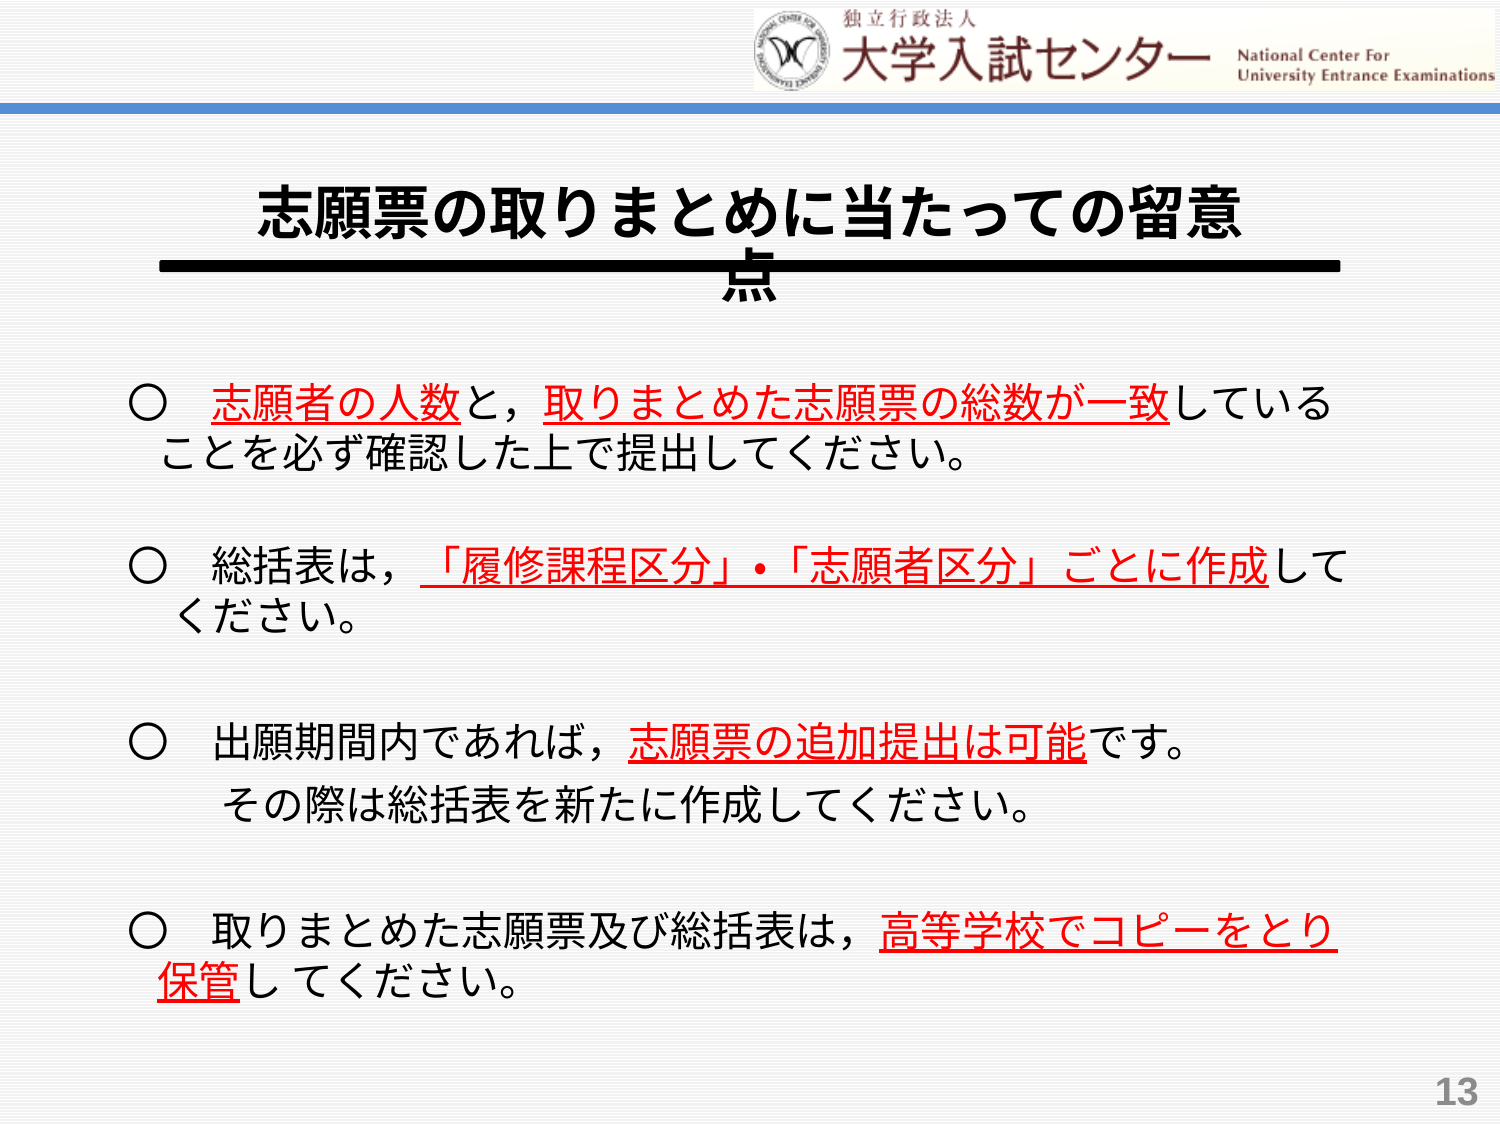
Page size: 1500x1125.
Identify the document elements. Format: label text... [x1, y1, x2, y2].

text_box 〇 志願者の人数と，取りまとめた志願票の総数が一致していることを必ず確認した上で提出してください。 〇 総括表は，「履修課程区分」・「志願者区分」ごとに作成してください。 〇 出願期間内であれば，志願票の追加提出は可能です。 その際は総括表を新たに作成してください。 〇 取りまとめた志願票及び総括表は，高等学校でコピーをとり保管し てください。 [112, 368, 1388, 963]
text_box [159, 260, 233, 273]
text_box 13 [1144, 1059, 1495, 1120]
text_box 志願票の取りまとめに当たっての留意点 [233, 176, 1267, 318]
picture [754, 8, 1495, 91]
text_box [1267, 260, 1341, 273]
